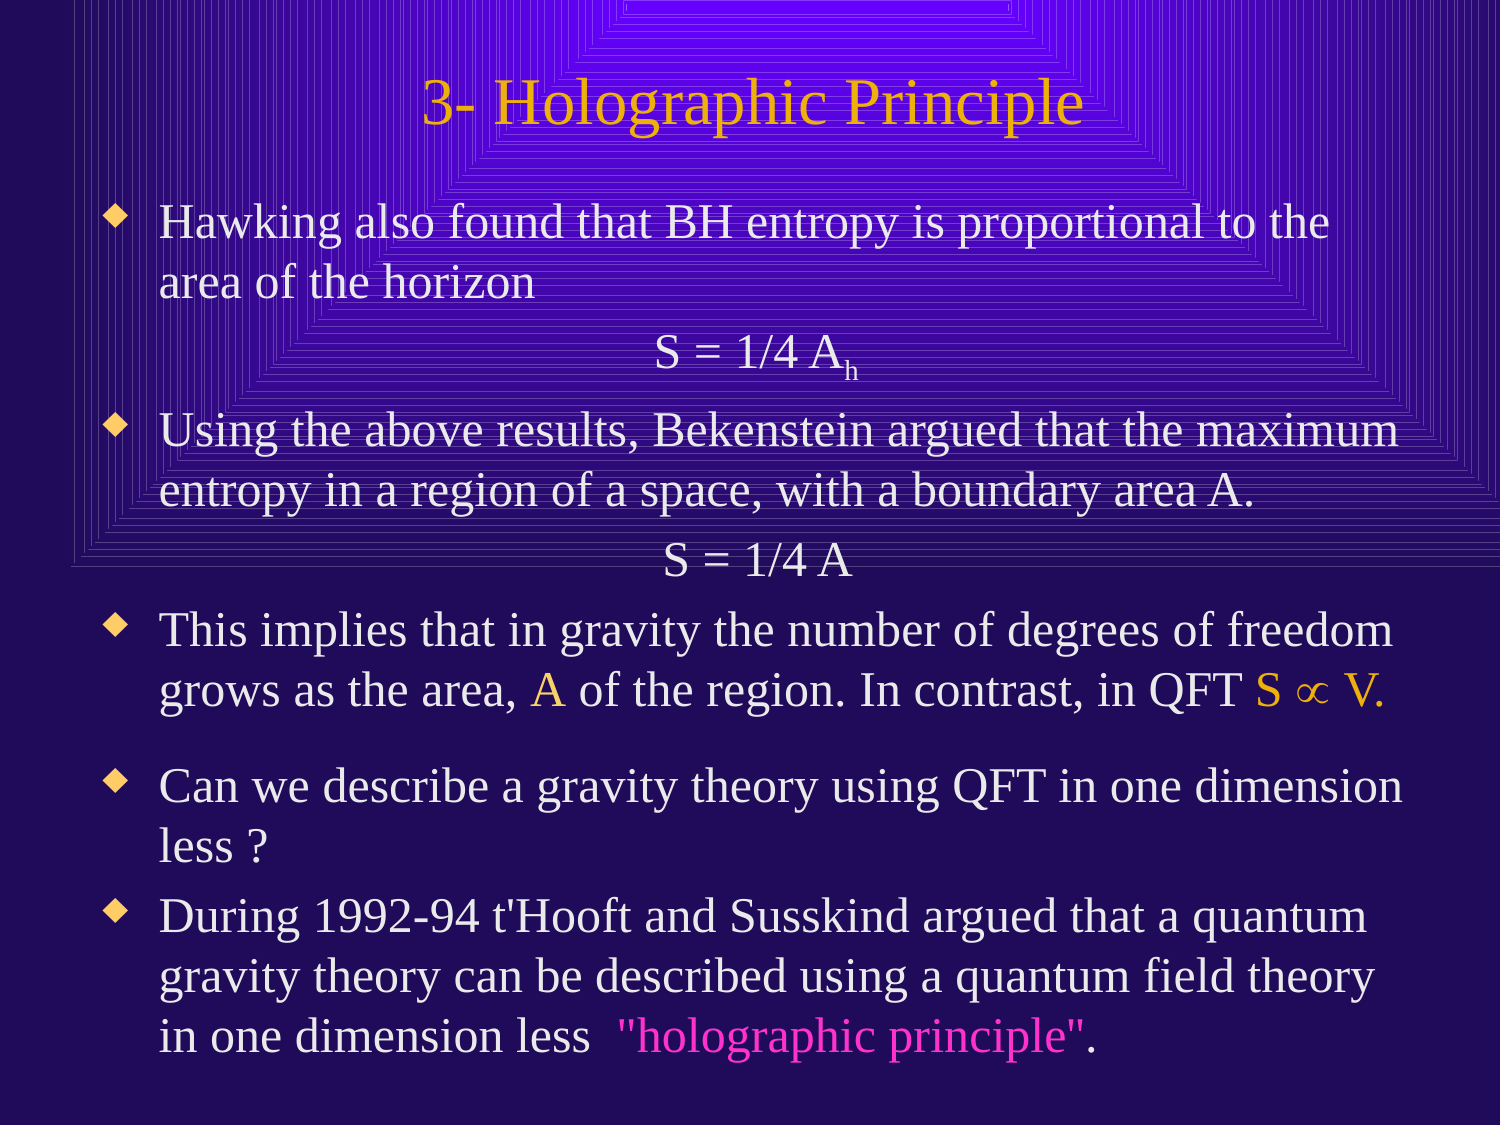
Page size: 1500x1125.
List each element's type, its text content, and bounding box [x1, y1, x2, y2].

list 3- Holographic Principle Hawking also found that BH entropy is proportional to the area of the horizon S = 1/4 Ah Using the above results, Bekenstein argued that the maximum entropy in a region of a space, with a boundary area A. S = 1/4 A This implies that in gravity the number of degrees of freedom grows as the area, A of the region. In contrast, in QFT S  V. Can we describe a gravity theory using QFT in one dimension less ? During 1992-94 t'Hooft and Susskind argued that a quantum gravity theory can be described using a quantum field theory in one dimension less "holographic principle''. [86, 49, 1438, 1088]
